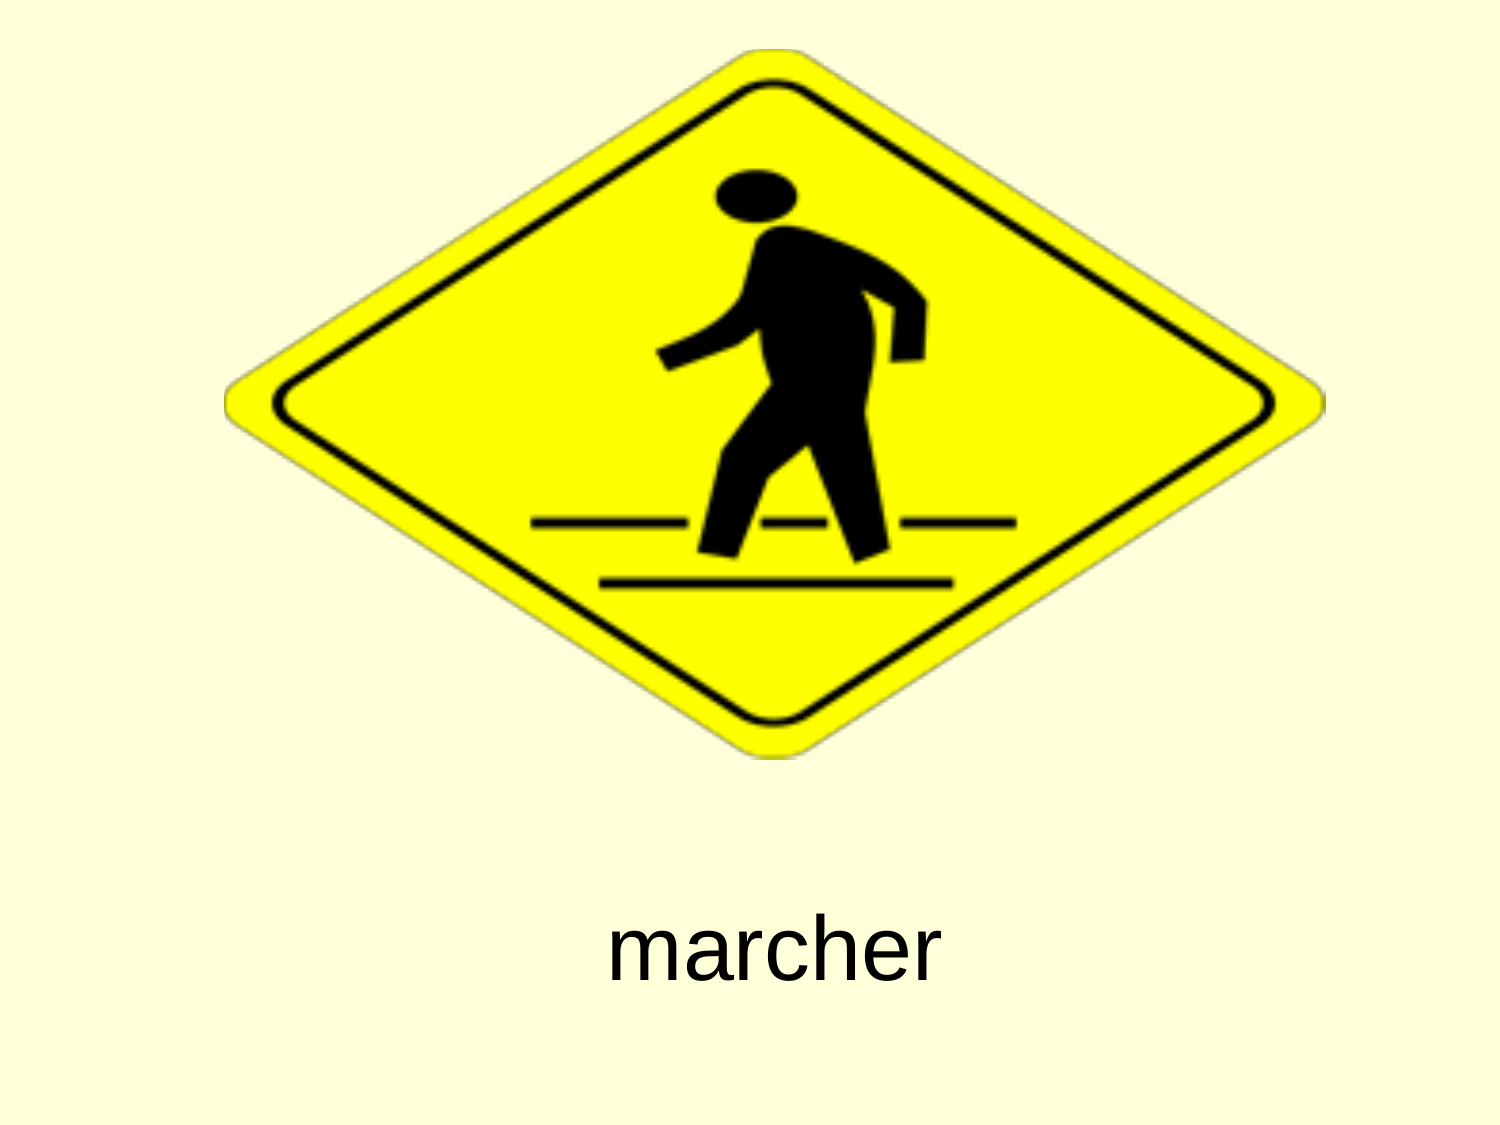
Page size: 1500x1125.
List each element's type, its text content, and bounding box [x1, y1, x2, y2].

picture [224, 49, 1326, 760]
title marcher [99, 849, 1451, 1038]
